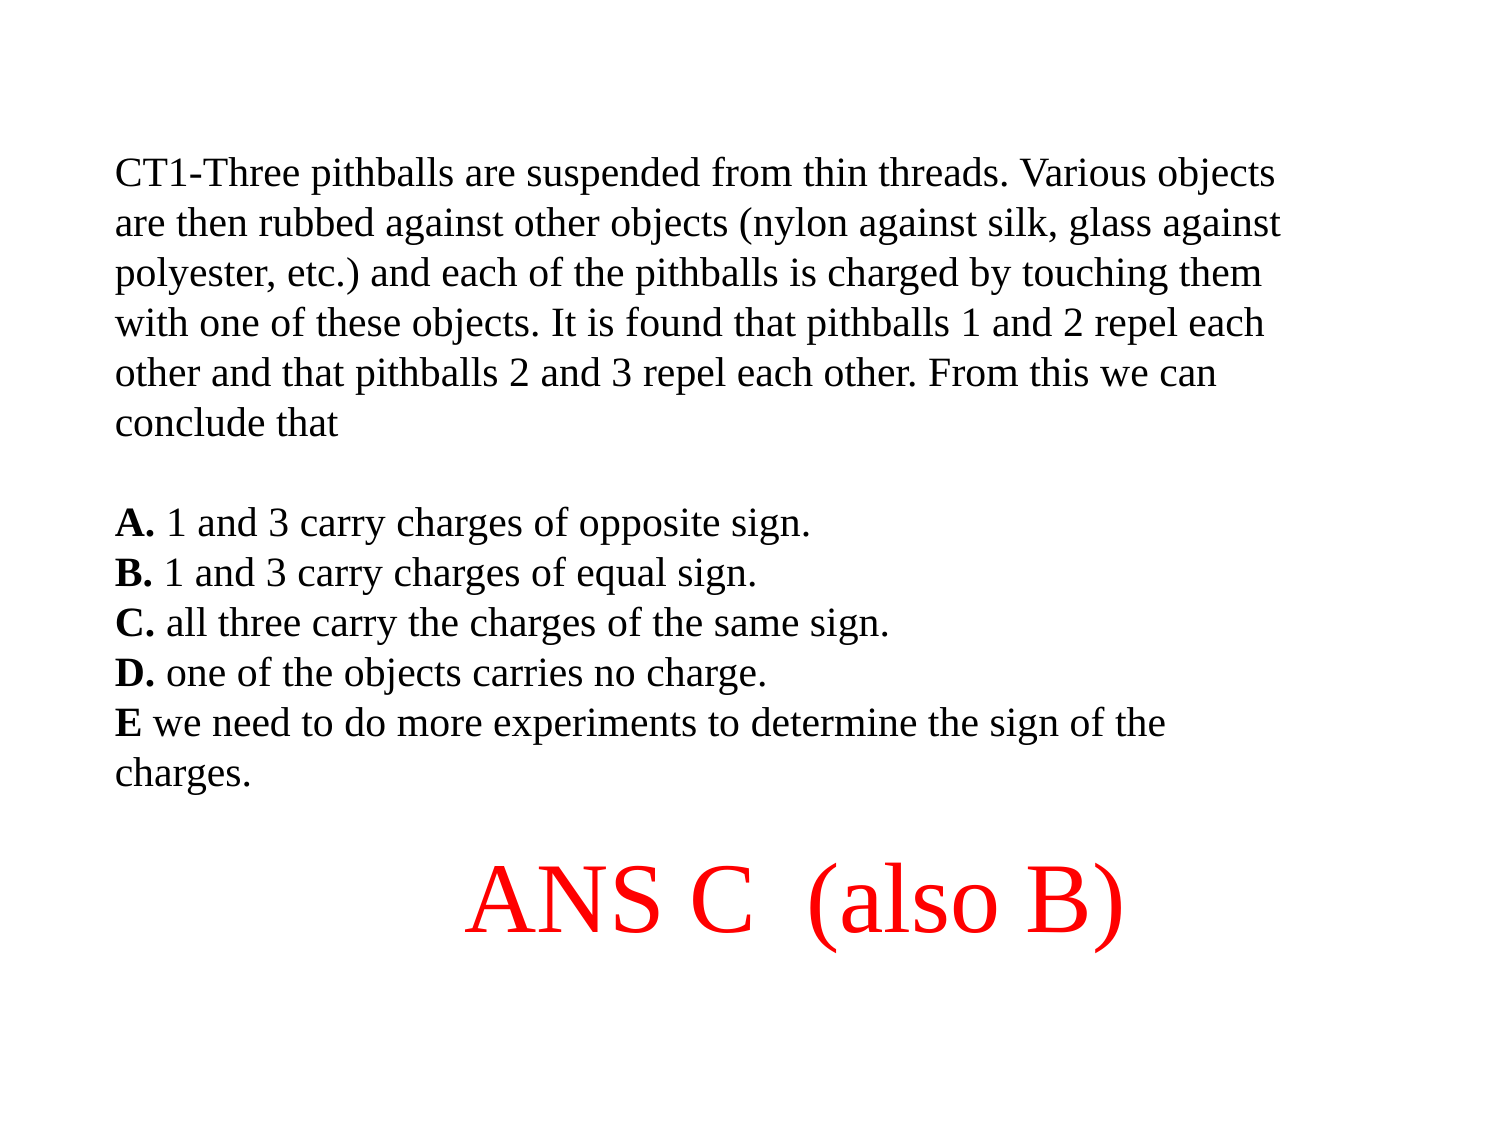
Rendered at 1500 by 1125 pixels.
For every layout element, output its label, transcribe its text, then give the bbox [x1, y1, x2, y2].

text_box ANS C (also B) [449, 825, 1263, 960]
text_box CT1-Three pithballs are suspended from thin threads. Various objects are then rubbed against other objects (nylon against silk, glass against polyester, etc.) and each of the pithballs is charged by touching them with one of these objects. It is found that pithballs 1 and 2 repel each other and that pithballs 2 and 3 repel each other. From this we can conclude that A. 1 and 3 carry charges of opposite sign. B. 1 and 3 carry charges of equal sign. C. all three carry the charges of the same sign. D. one of the objects carries no charge. E we need to do more experiments to determine the sign of the charges. [99, 137, 1325, 853]
